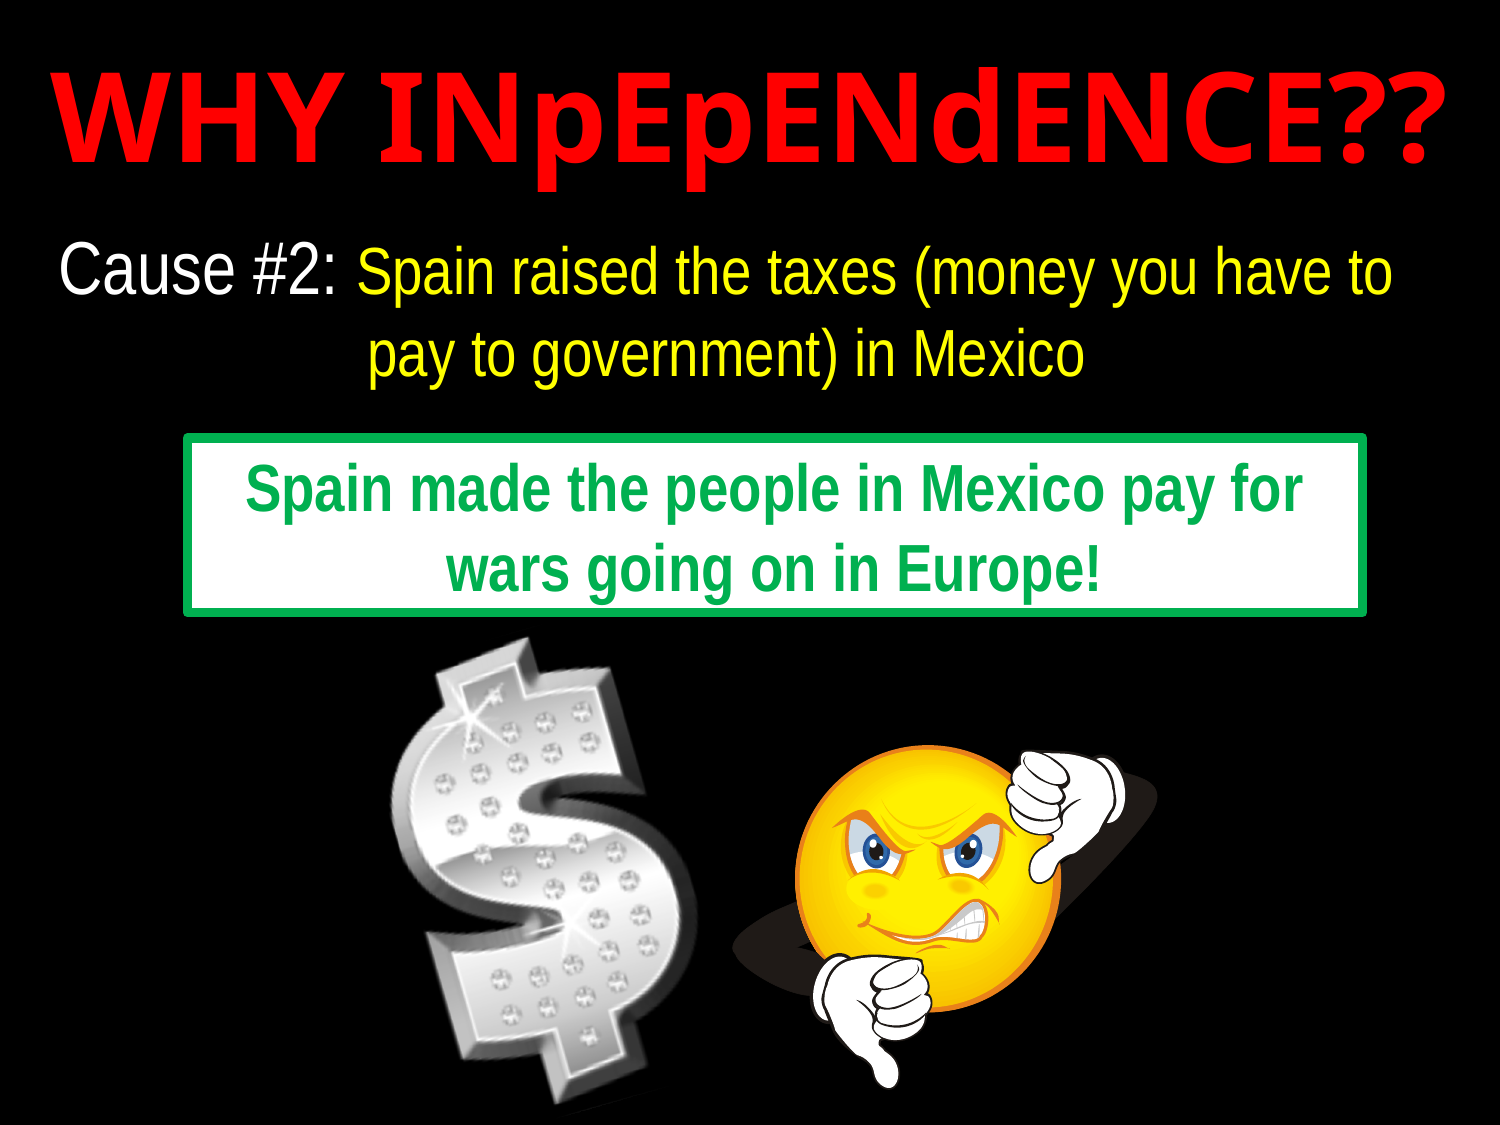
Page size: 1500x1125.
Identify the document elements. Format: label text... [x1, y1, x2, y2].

text_box Cause #2: Spain raised the taxes (money you have to pay to government) in Mexico [24, 212, 1430, 350]
picture [251, 576, 1158, 1125]
text_box Spain made the people in Mexico pay for wars going on in Europe! [187, 437, 1363, 613]
title WHY INpEpENdENCE?? [0, 0, 1500, 238]
